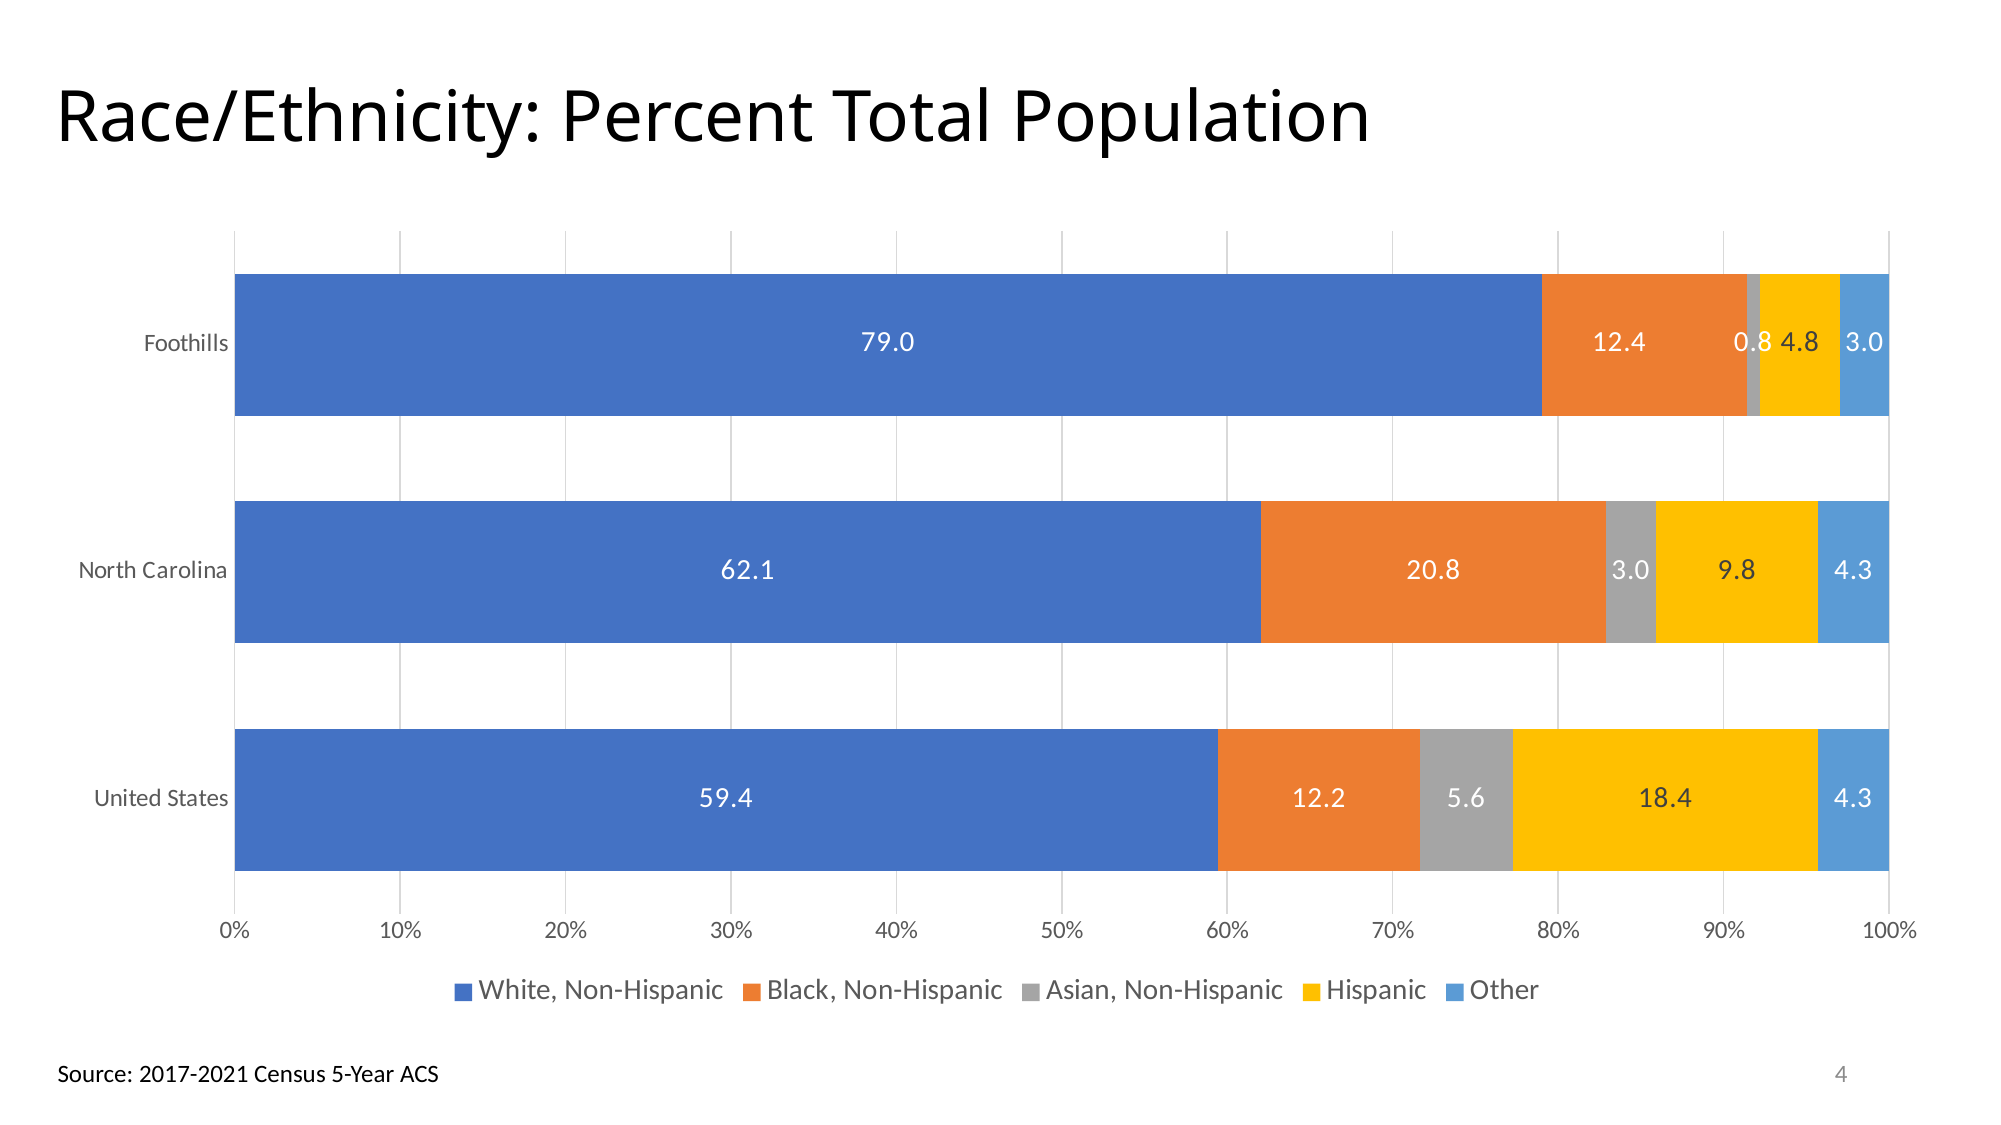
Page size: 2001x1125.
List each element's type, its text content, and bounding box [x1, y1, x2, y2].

chart [40, 214, 1955, 1014]
text_box Source: 2017-2021 Census 5-Year ACS [42, 1049, 455, 1095]
title Race/Ethnicity: Percent Total Population [40, 36, 1955, 201]
slide_number 4 [1412, 1042, 1863, 1103]
